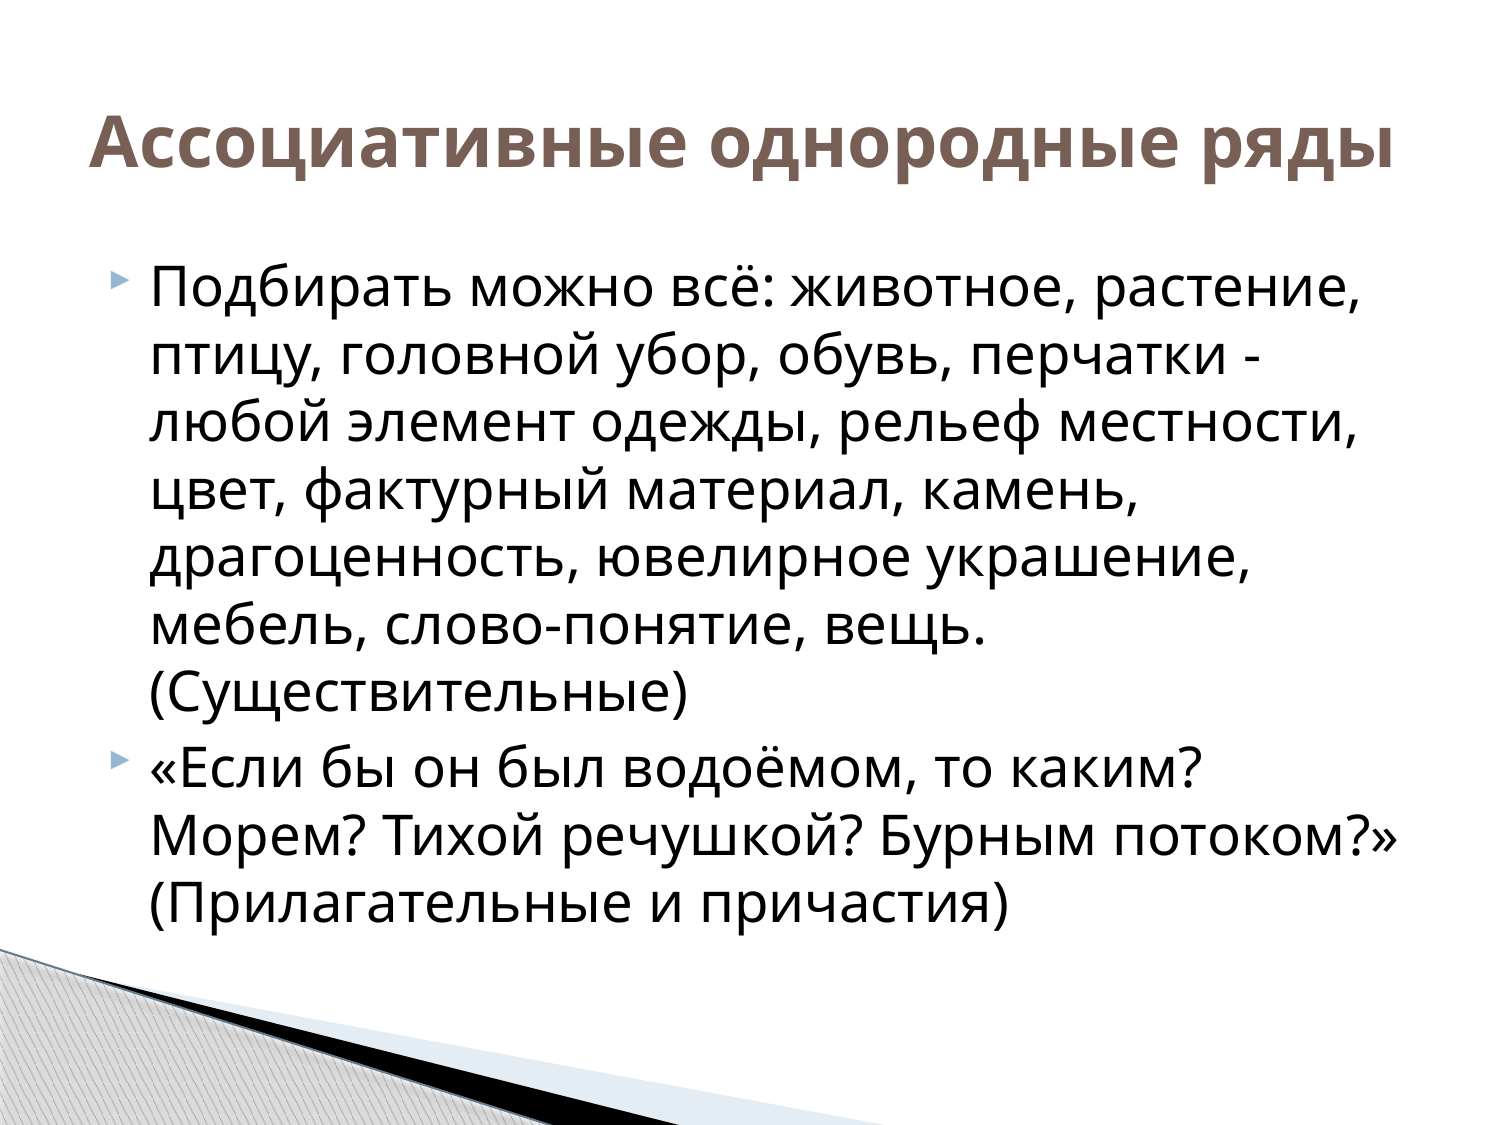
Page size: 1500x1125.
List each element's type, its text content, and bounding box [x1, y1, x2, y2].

list Подбирать можно всё: животное, растение, птицу, головной убор, обувь, перчатки - любой элемент одежды, рельеф местности, цвет, фактурный материал, камень, драгоценность, ювелирное украшение, мебель, слово-понятие, вещь. (Существительные) «Если бы он был водоёмом, то каким? Морем? Тихой речушкой? Бурным потоком?» (Прилагательные и причастия) [75, 243, 1425, 986]
title Ассоциативные однородные ряды [75, 45, 1425, 233]
